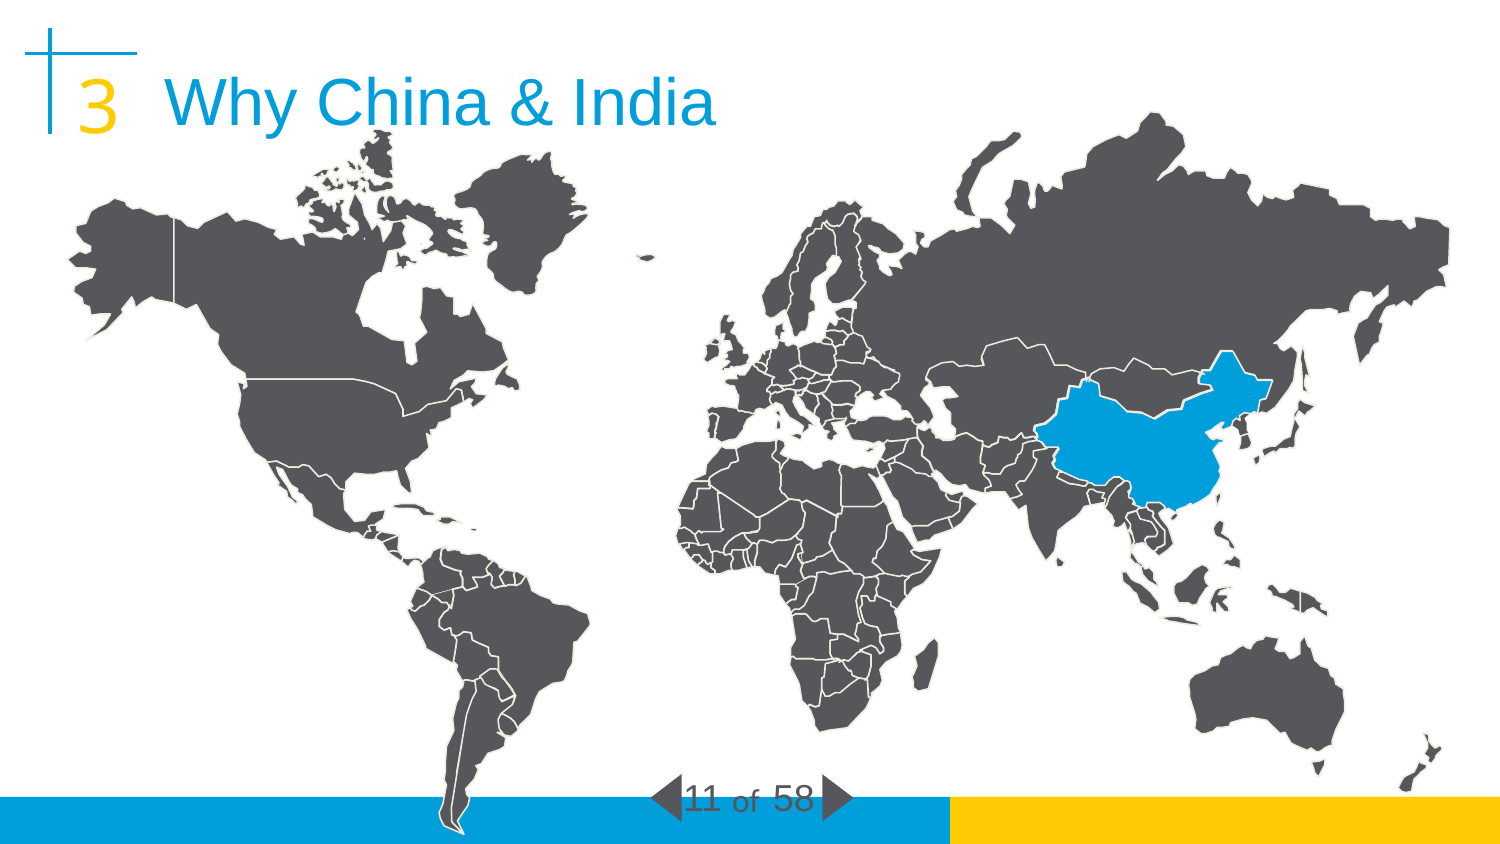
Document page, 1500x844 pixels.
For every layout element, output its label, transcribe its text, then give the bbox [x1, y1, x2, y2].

text_box [1300, 345, 1310, 394]
text_box [1086, 489, 1106, 506]
text_box [173, 192, 509, 416]
text_box [67, 198, 173, 341]
text_box [925, 337, 1086, 448]
text_box [798, 341, 837, 375]
text_box [724, 368, 773, 414]
text_box [394, 251, 418, 270]
text_box [830, 500, 893, 577]
text_box [775, 419, 781, 430]
text_box [294, 185, 321, 208]
text_box [710, 552, 733, 574]
text_box [1140, 566, 1159, 587]
text_box [1034, 351, 1273, 514]
text_box [346, 160, 357, 171]
text_box [731, 549, 747, 571]
text_box [801, 549, 852, 578]
text_box [781, 378, 808, 390]
text_box [1159, 616, 1201, 626]
text_box [917, 426, 991, 493]
text_box [1173, 564, 1210, 606]
text_box [952, 146, 1013, 218]
text_box [786, 576, 817, 613]
text_box [824, 331, 847, 346]
text_box [677, 481, 711, 509]
text_box [808, 679, 871, 733]
text_box [1238, 433, 1252, 450]
text_box [789, 433, 802, 441]
text_box [774, 409, 781, 418]
text_box [748, 542, 758, 567]
text_box [905, 547, 942, 596]
text_box [825, 214, 865, 304]
text_box [767, 384, 785, 394]
text_box [451, 677, 516, 835]
text_box [795, 388, 807, 396]
text_box [691, 446, 738, 481]
text_box [789, 365, 815, 380]
text_box [949, 495, 978, 530]
text_box [387, 550, 403, 562]
text_box [860, 632, 903, 698]
text_box [440, 572, 591, 730]
text_box [406, 595, 457, 663]
text_box [321, 176, 345, 192]
text_box [706, 413, 719, 439]
text_box [756, 361, 768, 374]
text_box [1055, 556, 1065, 567]
text_box [1089, 358, 1212, 418]
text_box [709, 314, 750, 372]
text_box [840, 464, 884, 506]
text_box [1232, 413, 1250, 436]
text_box [806, 380, 832, 394]
text_box [879, 439, 908, 461]
text_box [266, 461, 386, 538]
text_box [453, 151, 589, 296]
text_box [499, 714, 518, 737]
text_box [676, 487, 722, 535]
text_box [789, 656, 841, 707]
text_box [779, 585, 799, 605]
text_box [1311, 758, 1325, 777]
text_box [757, 348, 771, 366]
text_box [814, 393, 835, 428]
text_box [861, 596, 902, 636]
text_box [684, 543, 712, 563]
text_box [635, 254, 657, 263]
text_box [765, 341, 800, 386]
text_box [435, 516, 463, 525]
text_box Why China & India [149, 50, 1038, 146]
text_box [769, 389, 816, 435]
text_box [822, 661, 859, 697]
text_box [1222, 554, 1241, 570]
text_box [774, 321, 786, 342]
text_box [834, 307, 854, 322]
text_box [360, 186, 367, 194]
text_box [359, 176, 394, 193]
text_box [851, 111, 1450, 426]
text_box [982, 441, 1045, 499]
text_box [790, 614, 837, 659]
text_box [391, 503, 436, 516]
text_box [894, 437, 934, 477]
text_box [675, 528, 698, 545]
text_box [432, 589, 453, 607]
text_box [1261, 399, 1317, 457]
text_box [1213, 519, 1236, 550]
text_box [695, 492, 760, 553]
text_box [237, 379, 464, 494]
text_box [439, 680, 476, 834]
text_box [1215, 492, 1221, 507]
text_box 11 [647, 769, 758, 824]
text_box [376, 531, 400, 543]
text_box [440, 547, 494, 591]
text_box [1266, 583, 1300, 613]
text_box [1104, 481, 1139, 548]
text_box [774, 544, 805, 585]
text_box [363, 526, 382, 541]
text_box [332, 166, 340, 173]
text_box [1056, 471, 1088, 486]
text_box [1188, 635, 1345, 752]
text_box [947, 490, 965, 502]
text_box [785, 222, 837, 338]
text_box [1252, 454, 1261, 466]
text_box [1209, 586, 1232, 613]
text_box [790, 571, 864, 640]
text_box [1398, 760, 1427, 793]
text_box [948, 795, 1500, 844]
text_box [825, 318, 853, 336]
text_box [346, 178, 361, 192]
text_box [312, 169, 330, 179]
text_box [761, 199, 864, 319]
text_box [745, 499, 805, 543]
text_box [410, 588, 432, 612]
text_box [747, 518, 760, 534]
text_box [1126, 511, 1158, 567]
text_box [820, 337, 833, 344]
text_box [514, 571, 526, 585]
text_box [881, 462, 959, 527]
text_box [382, 536, 400, 551]
text_box [795, 389, 819, 415]
text_box [698, 559, 715, 575]
text_box [1009, 448, 1123, 562]
text_box [743, 548, 753, 569]
text_box [911, 518, 953, 543]
text_box [706, 405, 755, 443]
text_box [823, 380, 861, 406]
text_box [755, 534, 802, 576]
text_box [679, 542, 689, 550]
text_box [876, 572, 909, 610]
text_box [308, 198, 351, 235]
text_box [357, 163, 363, 171]
text_box [1121, 571, 1160, 613]
text_box [376, 195, 472, 258]
text_box [359, 146, 394, 180]
text_box [822, 419, 845, 442]
text_box [830, 576, 884, 661]
text_box [708, 439, 789, 517]
text_box [1422, 732, 1443, 764]
text_box [808, 373, 831, 384]
text_box [846, 415, 919, 444]
text_box [865, 445, 877, 453]
text_box [835, 333, 870, 363]
text_box [1169, 513, 1179, 521]
text_box [723, 532, 752, 555]
text_box [401, 556, 424, 567]
text_box [416, 546, 462, 594]
text_box [1138, 508, 1164, 551]
text_box [454, 632, 498, 682]
text_box [499, 568, 515, 586]
text_box 3 [54, 69, 128, 137]
text_box [869, 356, 879, 362]
text_box [980, 434, 1037, 474]
text_box [773, 439, 788, 469]
text_box [912, 637, 939, 692]
text_box [829, 356, 900, 402]
text_box [780, 456, 842, 515]
text_box [1300, 590, 1328, 618]
text_box [948, 502, 961, 518]
text_box [1146, 503, 1174, 557]
text_box [842, 651, 872, 680]
text_box [481, 669, 514, 701]
text_box [487, 560, 504, 587]
text_box [690, 554, 703, 566]
text_box [796, 500, 837, 563]
text_box [872, 521, 931, 577]
text_box [494, 363, 520, 392]
text_box [832, 403, 859, 428]
text_box [876, 457, 894, 475]
